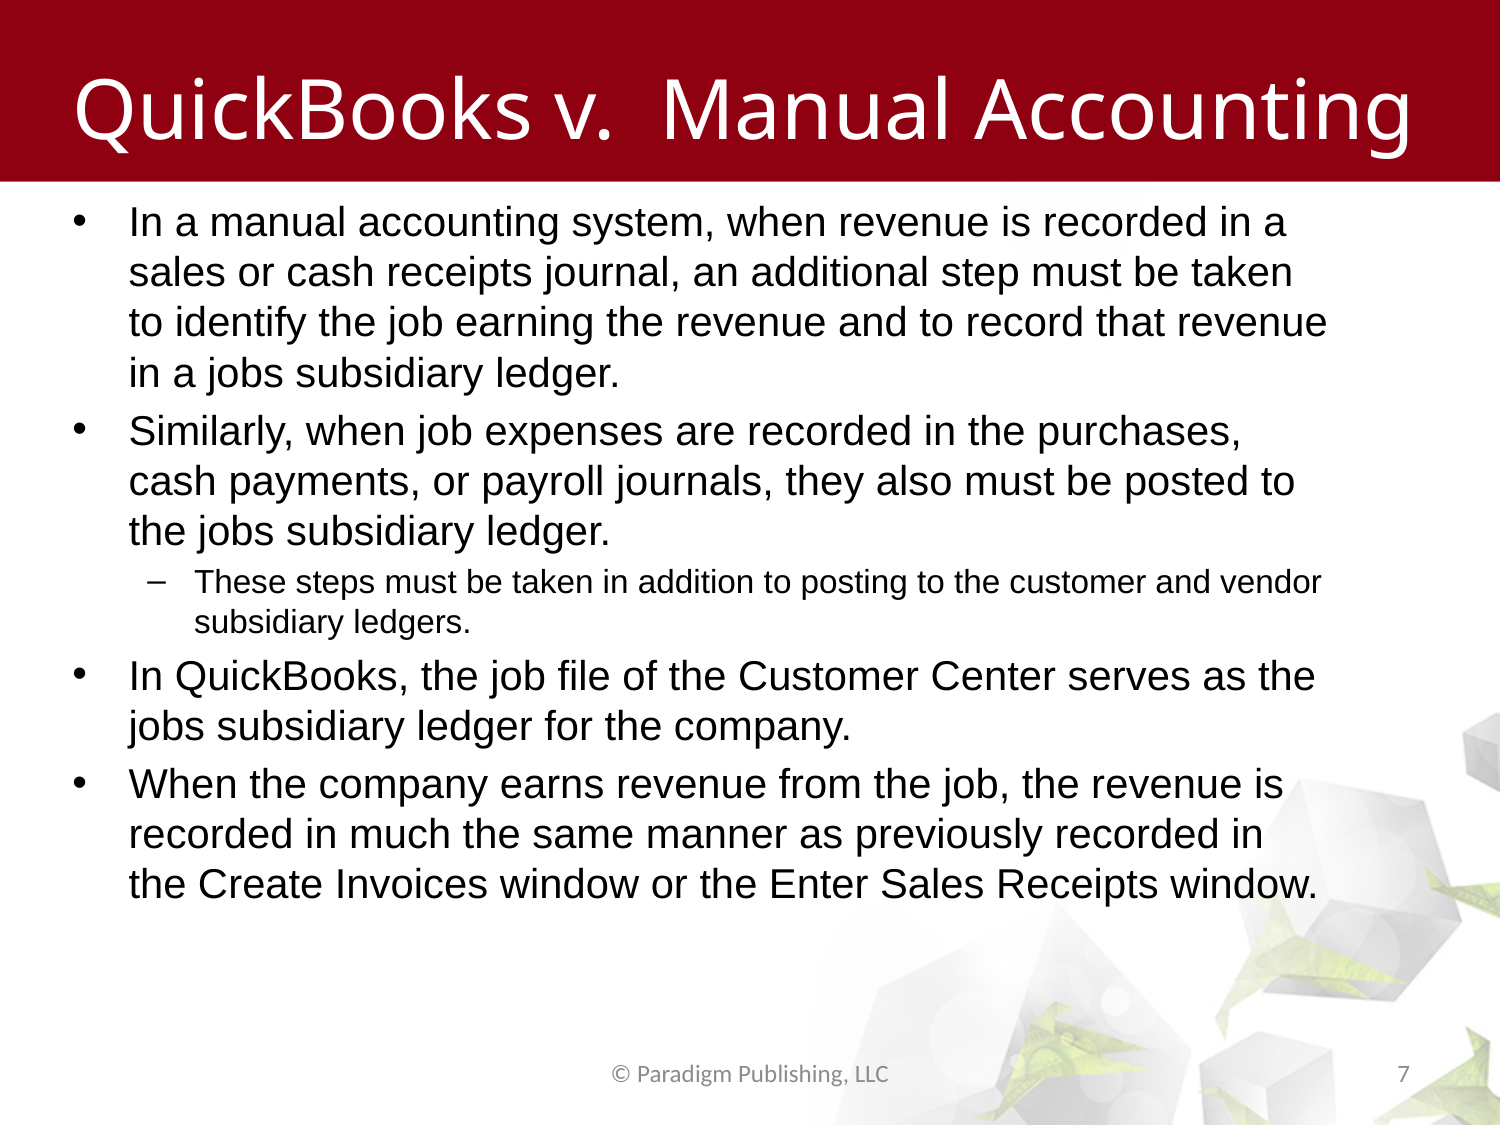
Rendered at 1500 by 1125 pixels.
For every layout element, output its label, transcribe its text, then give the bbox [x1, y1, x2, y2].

footer © Paradigm Publishing, LLC [512, 1042, 988, 1103]
list In a manual accounting system, when revenue is recorded in a sales or cash receipts journal, an additional step must be taken to identify the job earning the revenue and to record that revenue in a jobs subsidiary ledger. Similarly, when job expenses are recorded in the purchases, cash payments, or payroll journals, they also must be posted to the jobs subsidiary ledger. These steps must be taken in addition to posting to the customer and vendor subsidiary ledgers. In QuickBooks, the job file of the Customer Center serves as the jobs subsidiary ledger for the company. When the company earns revenue from the job, the revenue is recorded in much the same manner as previously recorded in the Create Invoices window or the Enter Sales Receipts window. [57, 187, 1345, 1022]
slide_number 7 [1074, 1042, 1425, 1103]
title QuickBooks v. Manual Accounting [57, 48, 1450, 207]
picture [0, 0, 1500, 1125]
